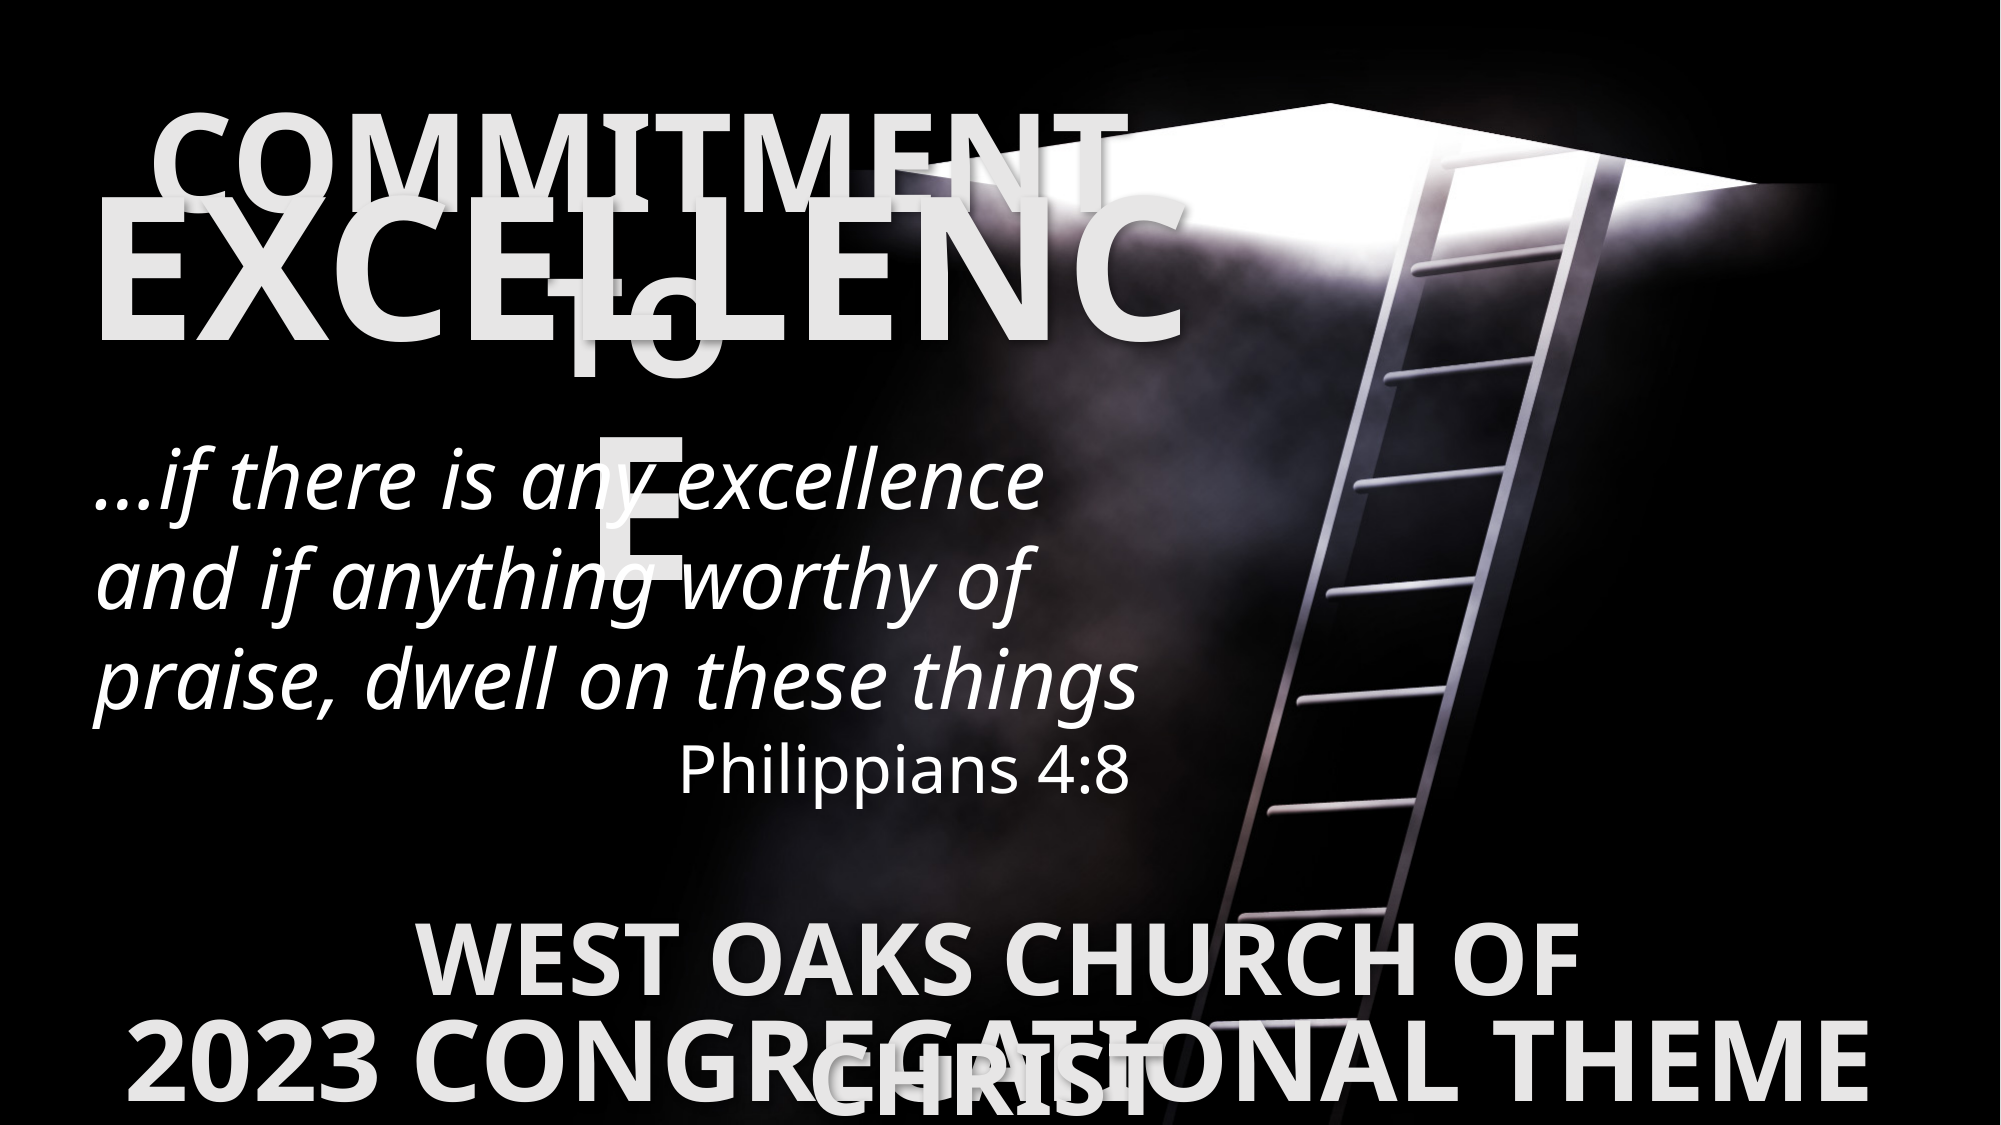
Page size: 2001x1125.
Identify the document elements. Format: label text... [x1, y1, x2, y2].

picture [0, 0, 2001, 1125]
text_box …if there is any excellence and if anything worthy of praise, dwell on these things [79, 419, 1187, 734]
text_box 2023 CONGREGATIONAL THEME [1760, 981, 2000, 1125]
text_box WEST OAKS CHURCH OF CHRIST [249, 887, 1750, 1125]
text_box Philippians 4:8 [584, 719, 1148, 814]
text_box 2023 CONGREGATIONAL THEME [0, 981, 247, 1125]
text_box EXCELLENCE [42, 133, 1236, 628]
text_box COMMITMENT TO [42, 67, 1236, 133]
